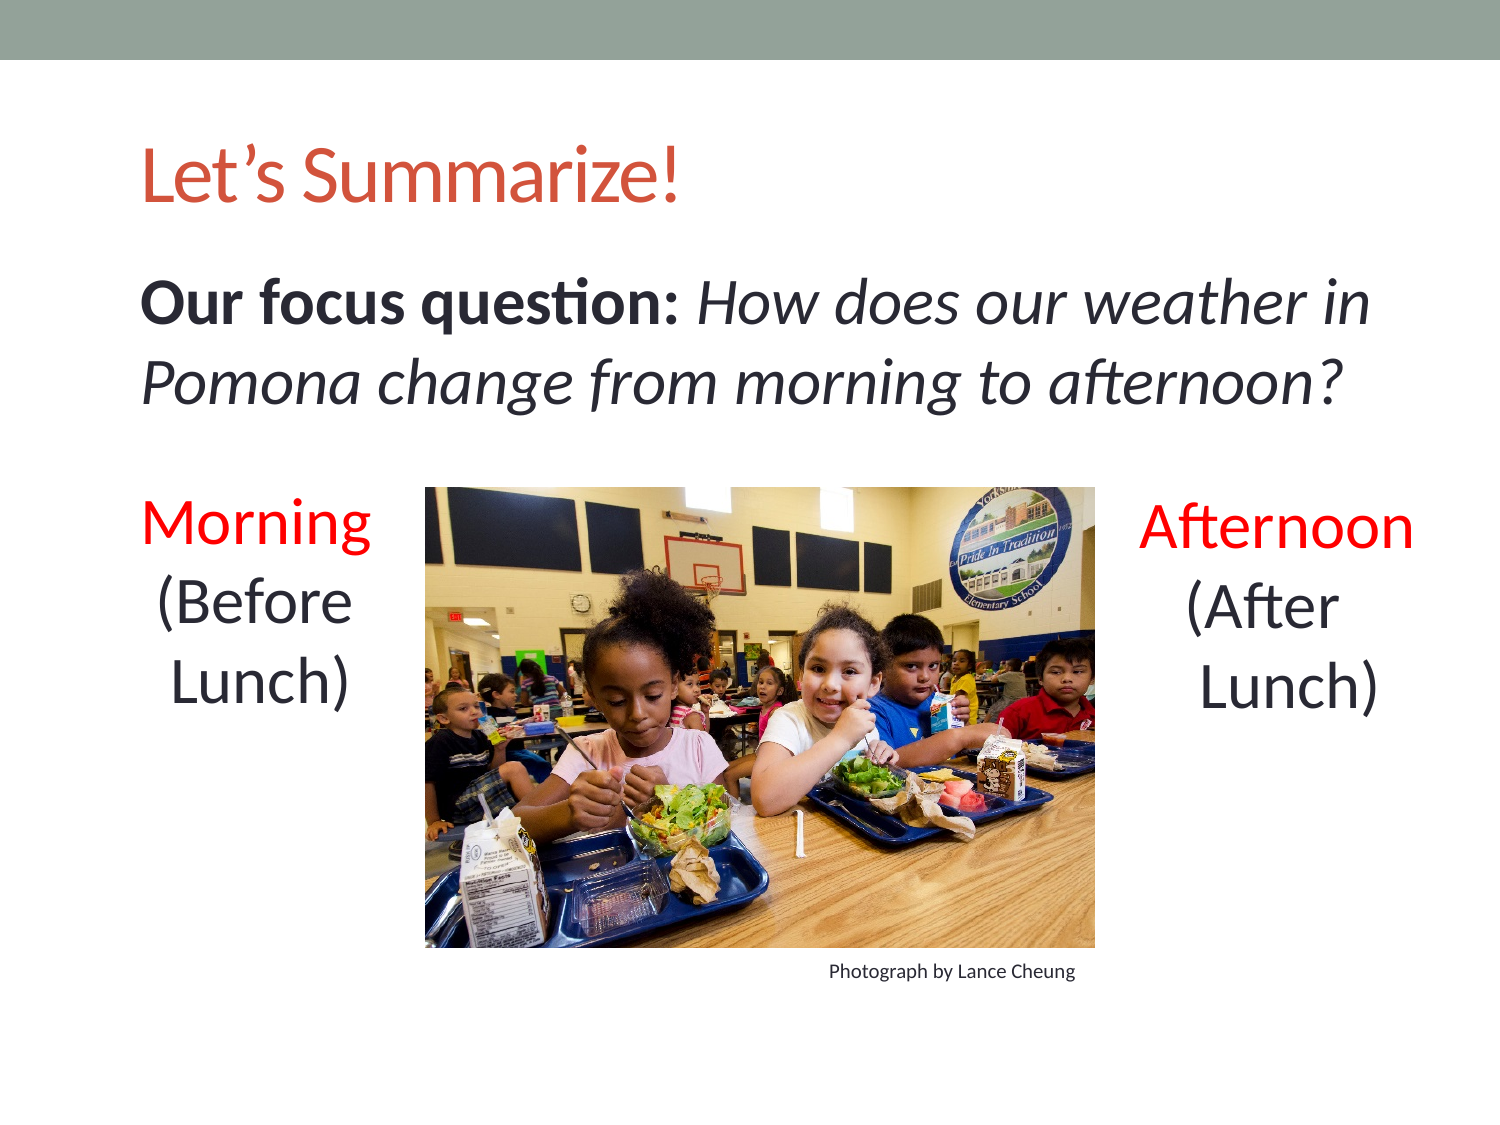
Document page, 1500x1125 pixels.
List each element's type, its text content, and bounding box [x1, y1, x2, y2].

picture [424, 487, 1095, 948]
list Our focus question: How does our weather in Pomona change from morning to afternoon? Morning (Before Lunch) [125, 249, 1425, 1013]
text_box Afternoon (After Lunch) [1125, 474, 1450, 730]
text_box Photograph by Lance Cheung [814, 955, 1091, 990]
title Let’s Summarize! [125, 87, 1425, 249]
